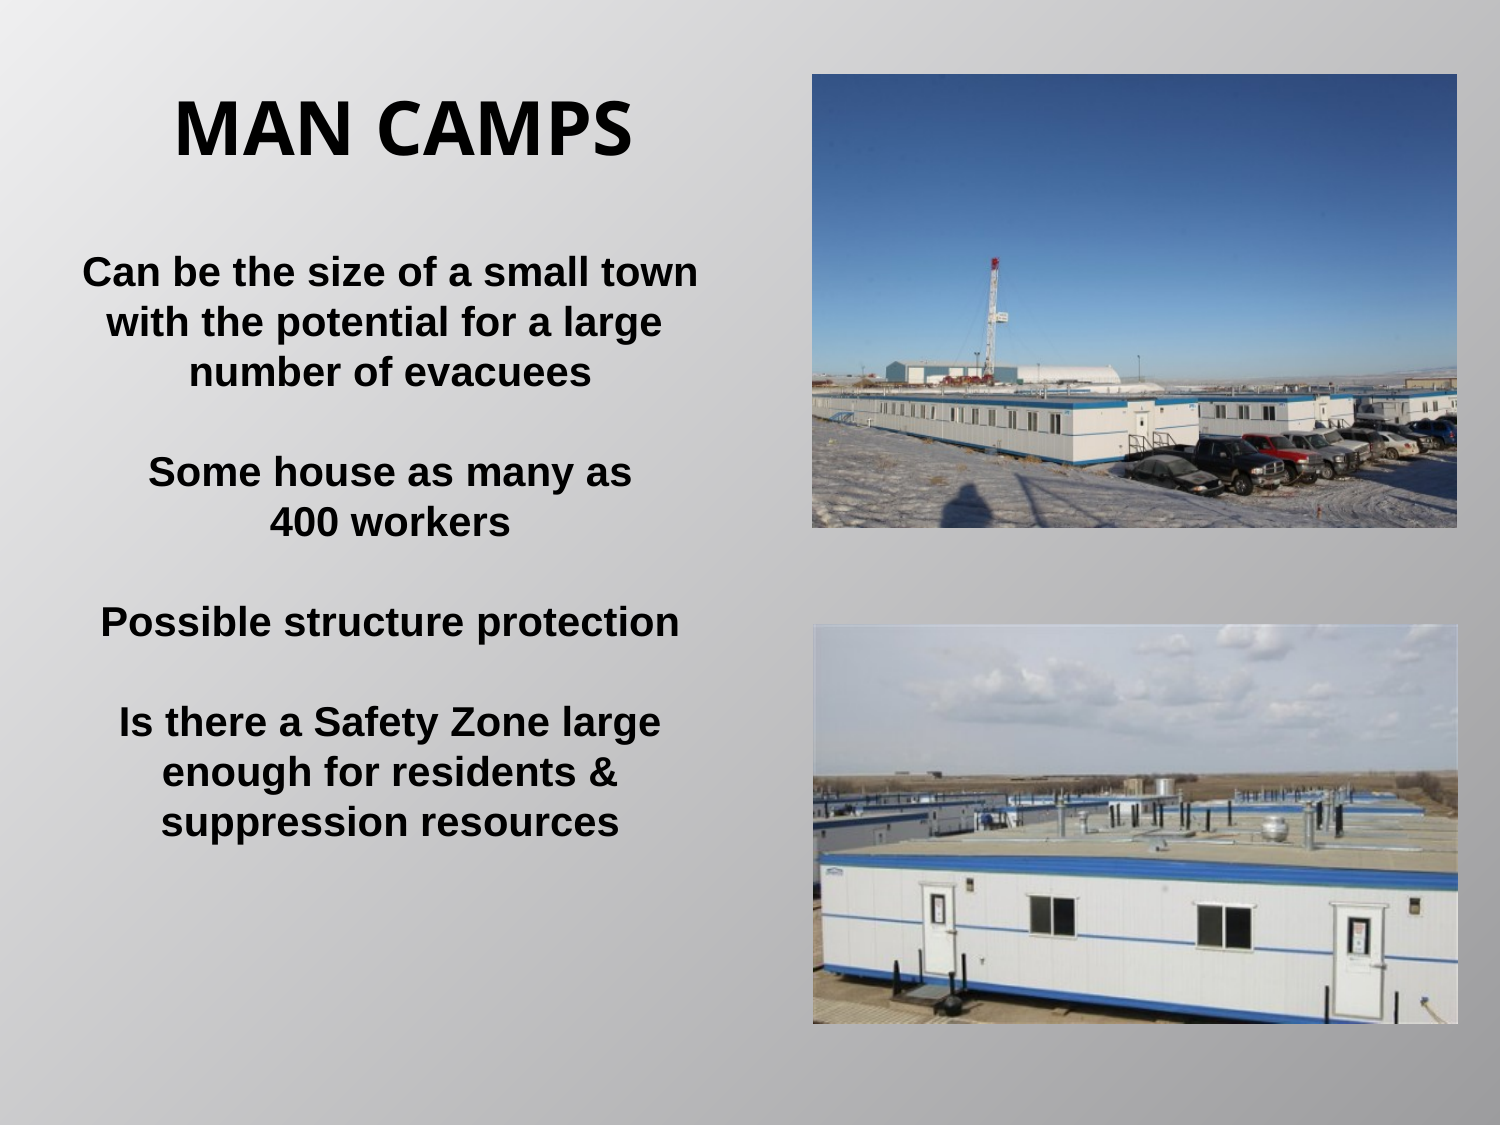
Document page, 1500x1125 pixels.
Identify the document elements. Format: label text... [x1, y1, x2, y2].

text_box Can be the size of a small town with the potential for a large number of evacuees Some house as many as 400 workers Possible structure protection Is there a Safety Zone large enough for residents & suppression resources [30, 237, 750, 1053]
title MAN CAMPS [56, 50, 750, 200]
picture [813, 624, 1458, 1024]
picture [812, 74, 1458, 528]
